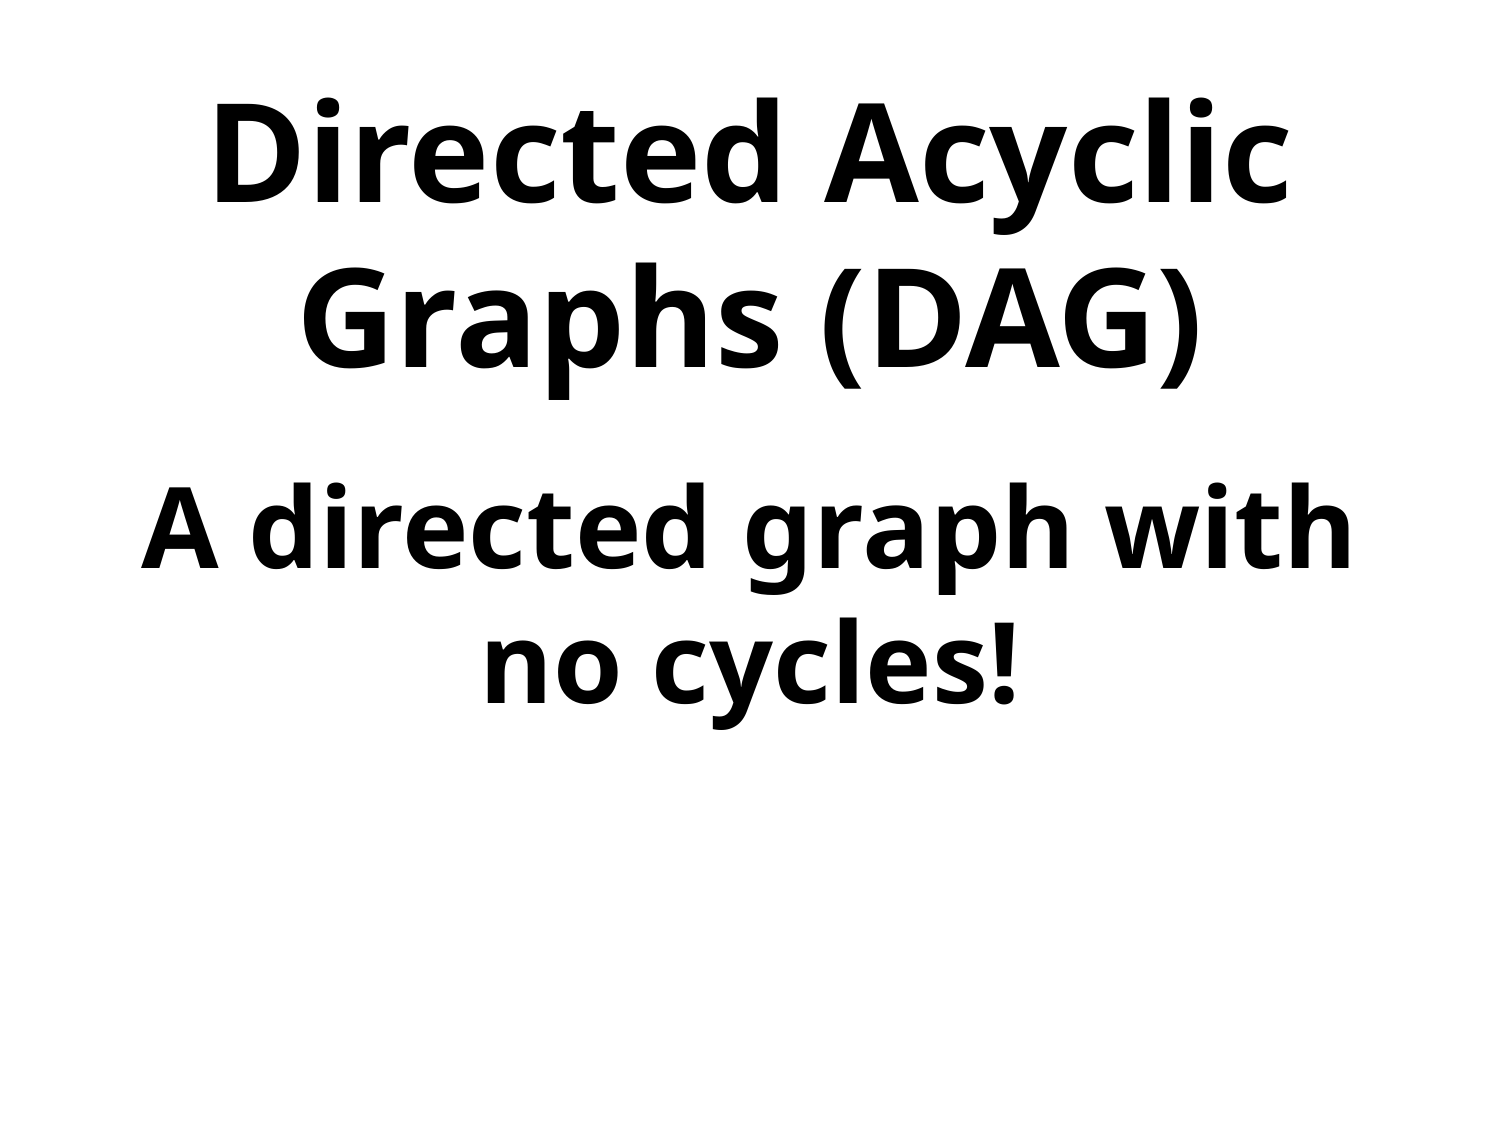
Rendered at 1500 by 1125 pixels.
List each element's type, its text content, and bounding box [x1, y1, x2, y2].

list A directed graph with no cycles! [75, 449, 1425, 832]
title Directed Acyclic Graphs (DAG) [75, 136, 1425, 324]
